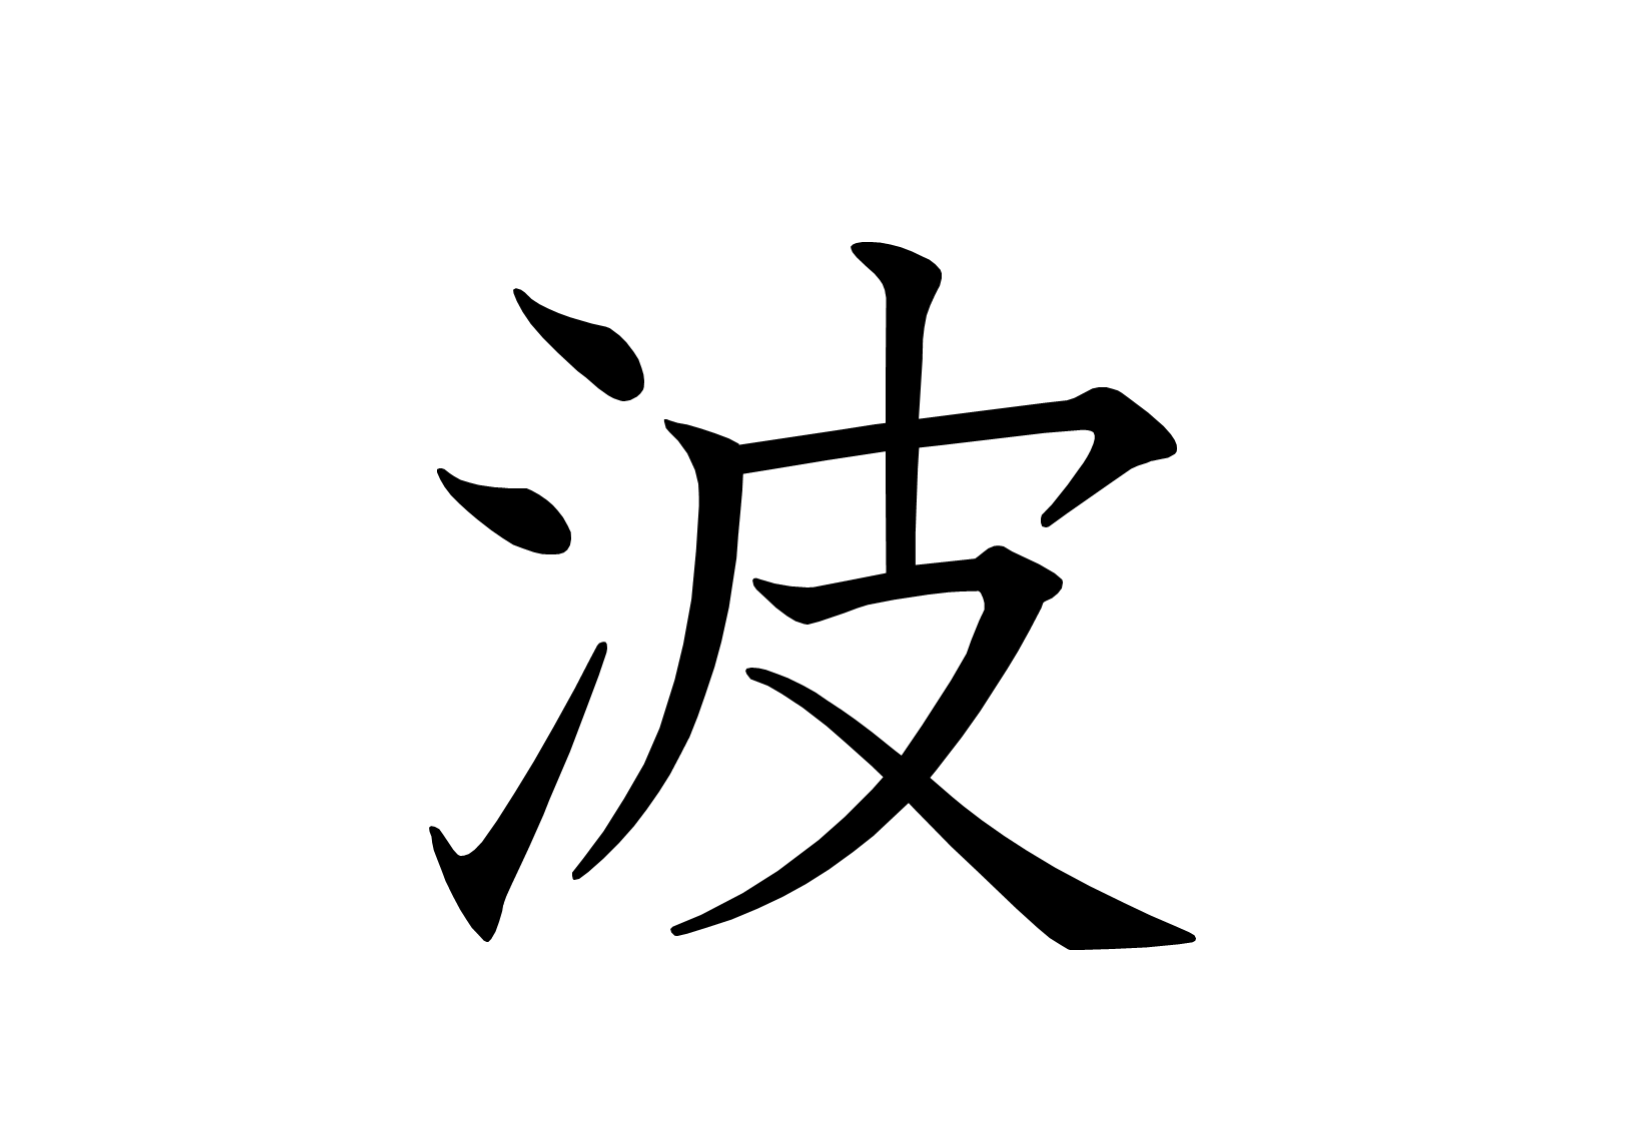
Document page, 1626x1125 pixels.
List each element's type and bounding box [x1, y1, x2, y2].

picture [429, 242, 1196, 950]
